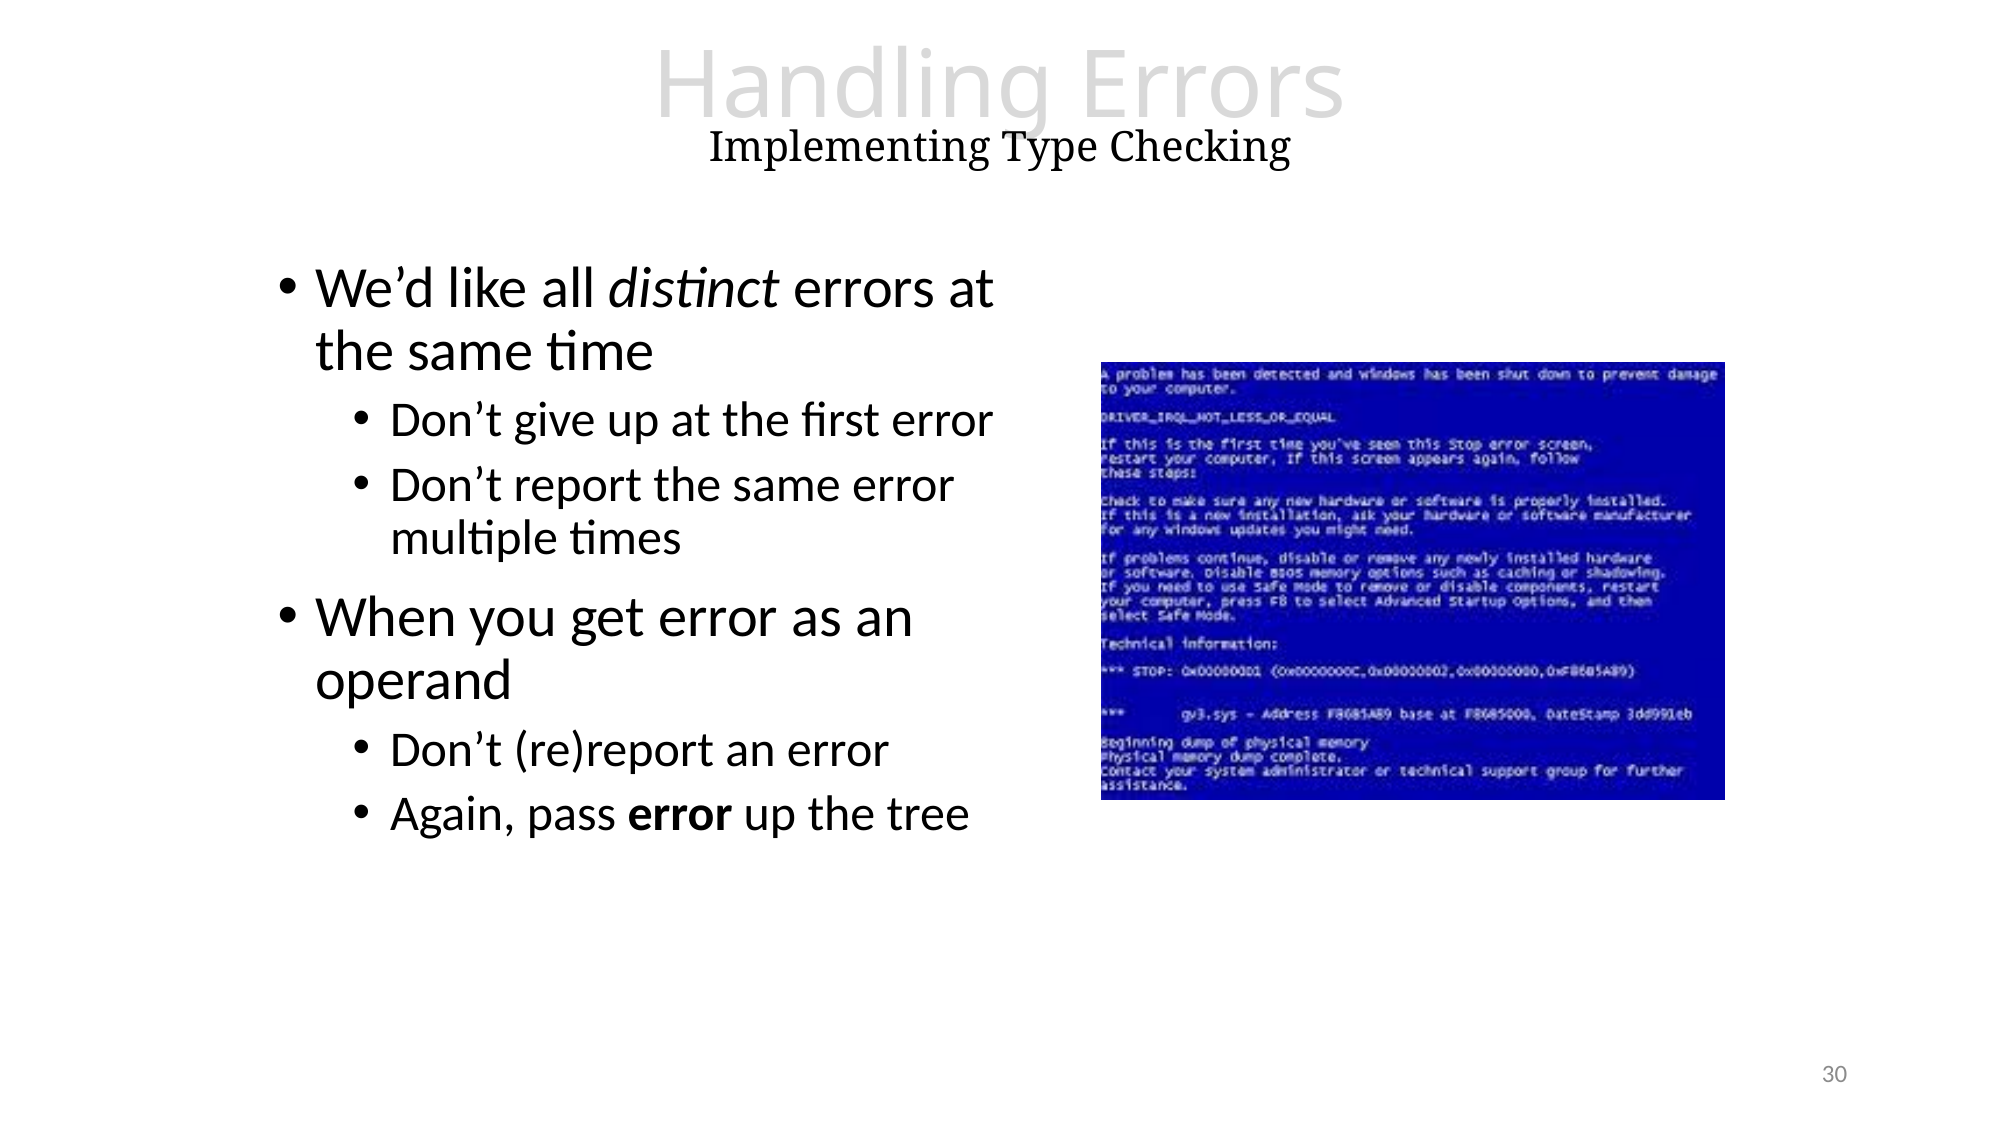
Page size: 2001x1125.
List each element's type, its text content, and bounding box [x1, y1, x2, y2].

picture [1101, 362, 1725, 800]
slide_number 30 [1412, 1042, 1863, 1103]
title Handling Errors Implementing Type Checking [353, 2, 1647, 221]
list We’d like all distinct errors at the same time Don’t give up at the first error Don’t report the same error multiple times When you get error as an operand Don’t (re)report an error Again, pass error up the tree [262, 249, 1102, 1113]
